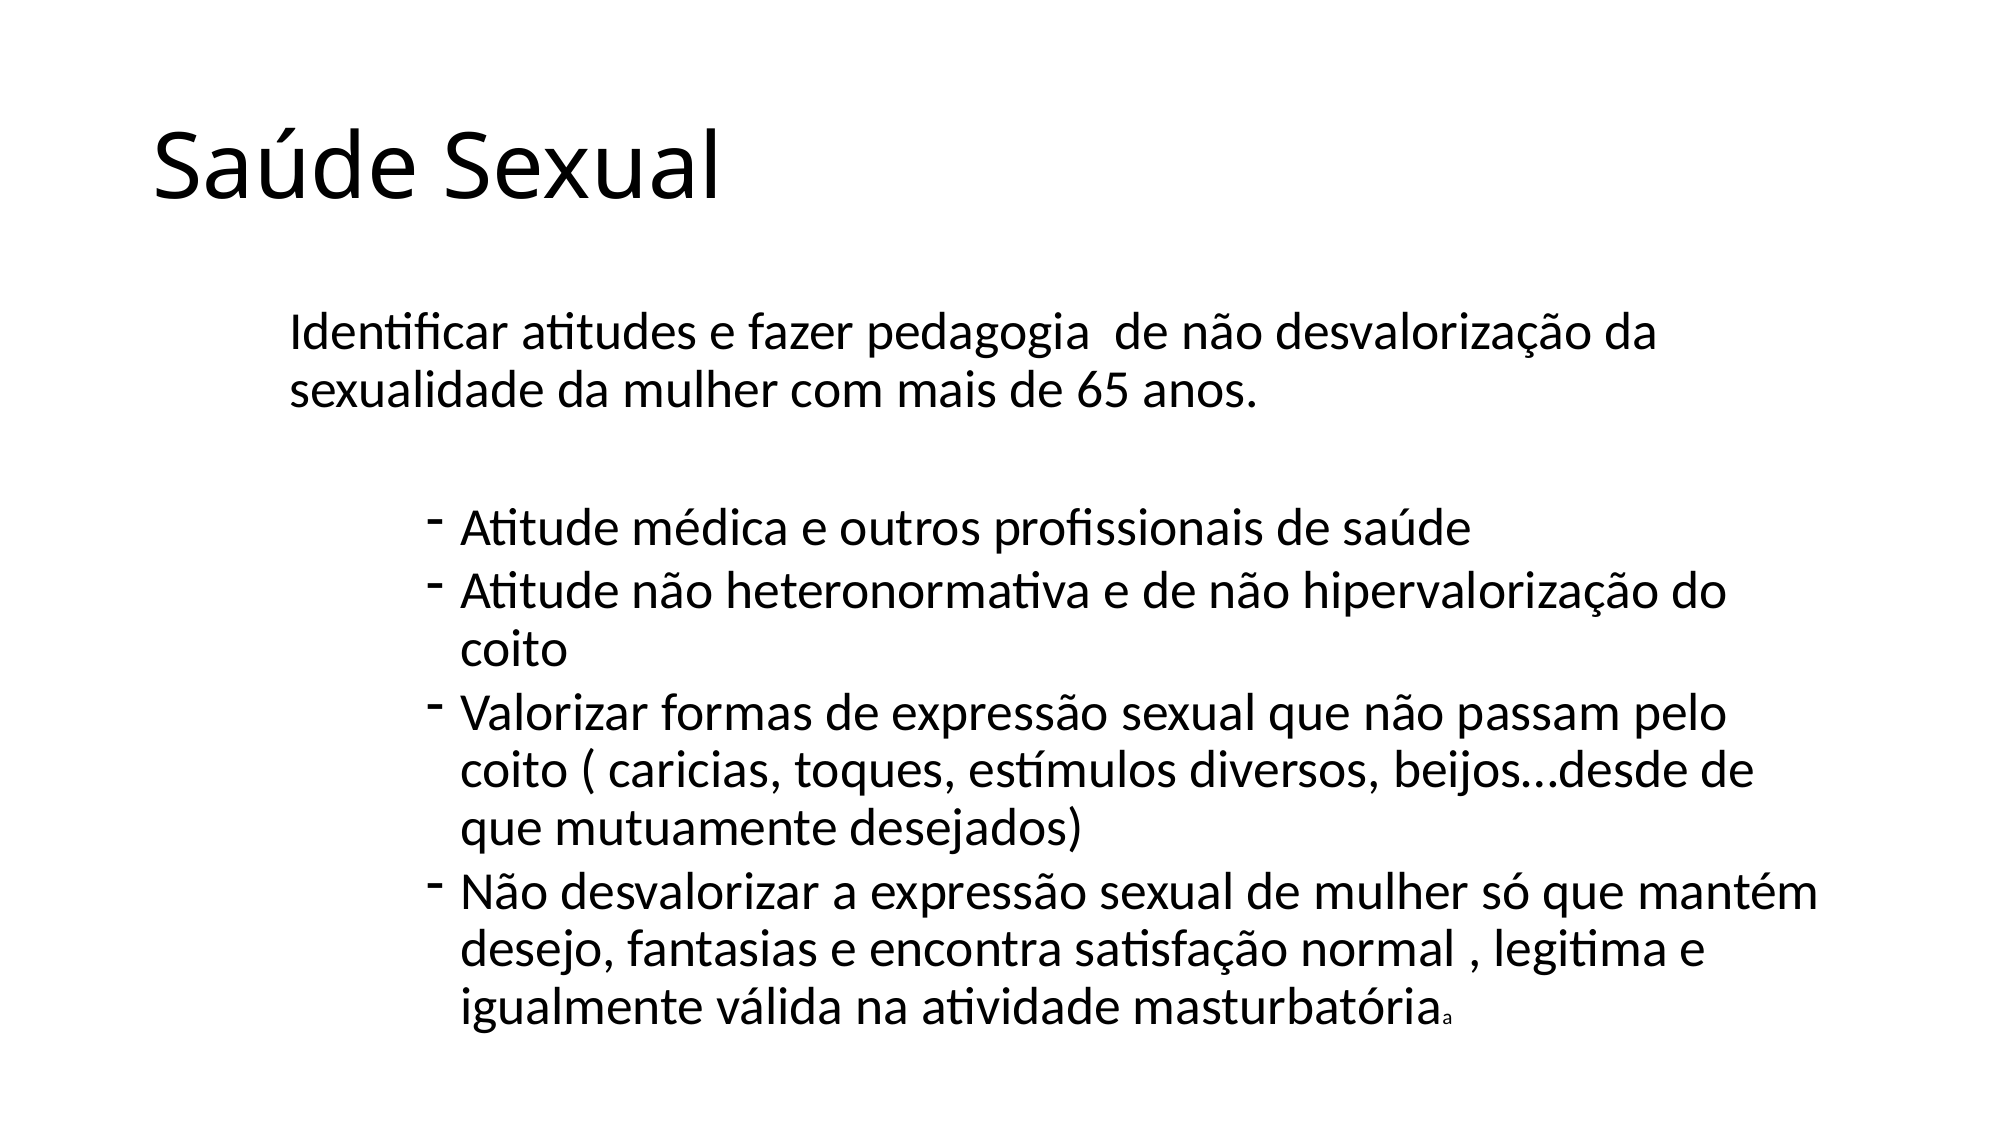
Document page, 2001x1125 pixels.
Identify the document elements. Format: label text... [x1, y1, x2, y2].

title Saúde Sexual [137, 59, 1863, 225]
list Identificar atitudes e fazer pedagogia de não desvalorização da sexualidade da mulher com mais de 65 anos. Atitude médica e outros profissionais de saúde Atitude não heteronormativa e de não hipervalorização do coito Valorizar formas de expressão sexual que não passam pelo coito ( caricias, toques, estímulos diversos, beijos…desde de que mutuamente desejados) Não desvalorizar a expressão sexual de mulher só que mantém desejo, fantasias e encontra satisfação normal , legitima e igualmente válida na atividade masturbatóriaa [137, 225, 1863, 1056]
